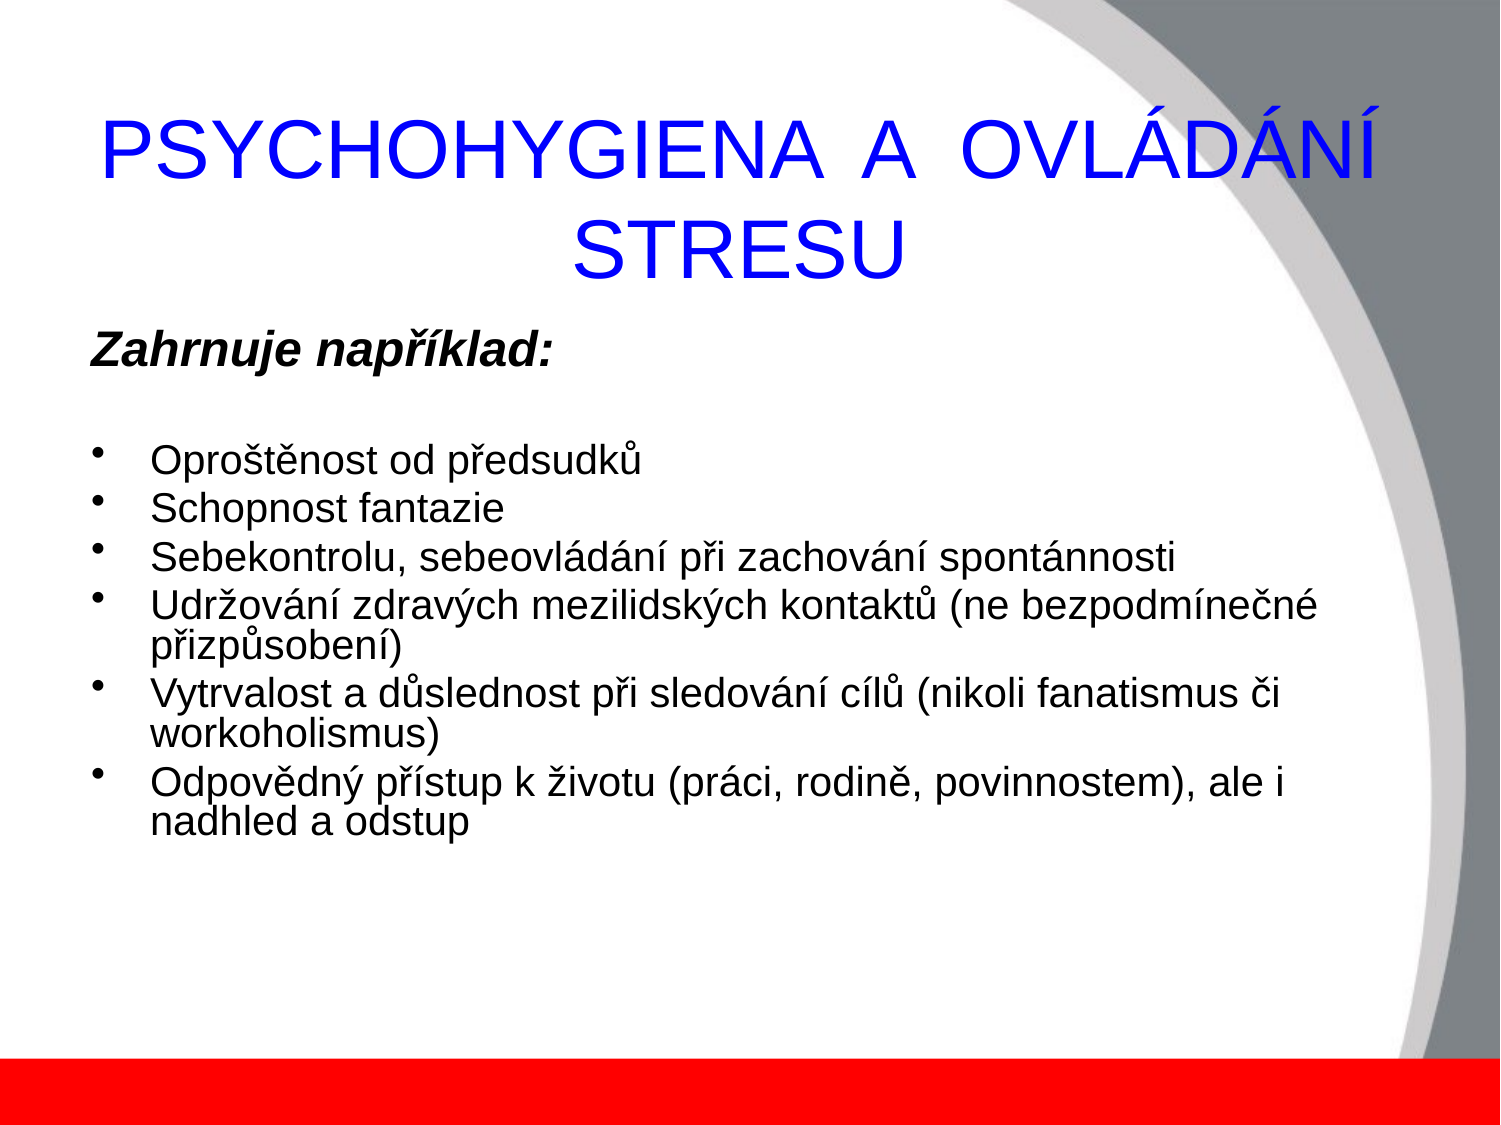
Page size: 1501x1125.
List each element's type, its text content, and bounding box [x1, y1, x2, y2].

text_box [0, 1058, 1500, 1125]
list Zahrnuje například: Oproštěnost od předsudků Schopnost fantazie Sebekontrolu, sebeovládání při zachování spontánnosti Udržování zdravých mezilidských kontaktů (ne bezpodmínečné přizpůsobení) Vytrvalost a důslednost při sledování cílů (nikoli fanatismus či workoholismus) Odpovědný přístup k životu (práci, rodině, povinnostem), ale i nadhled a odstup [74, 262, 997, 1006]
title PSYCHOHYGIENA A OVLÁDÁNÍ STRESU [64, 101, 997, 290]
picture [1002, 0, 1501, 1071]
